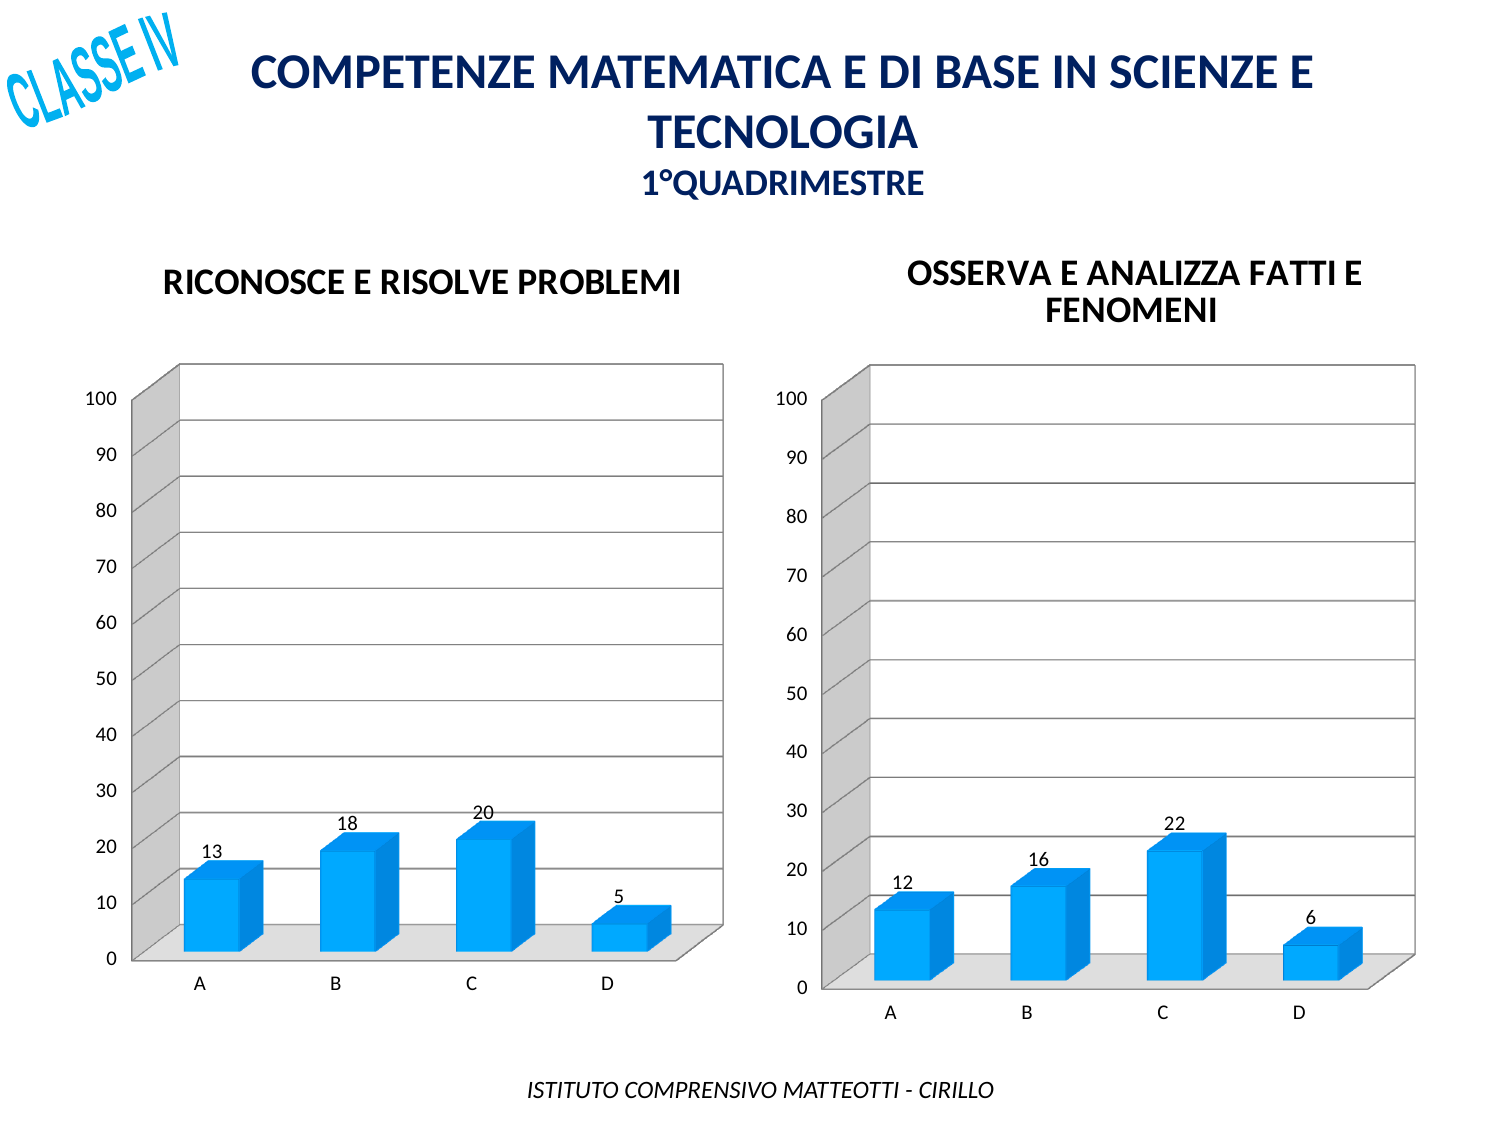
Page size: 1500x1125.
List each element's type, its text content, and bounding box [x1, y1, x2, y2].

text_box ISTITUTO COMPRENSIVO MATTEOTTI - CIRILLO [506, 1066, 1016, 1112]
chart [52, 219, 727, 1047]
chart [761, 219, 1430, 1047]
text_box Competenze matematica e di base in scienze e tecnologia 1°QUADRIMESTRE [177, 30, 1388, 211]
